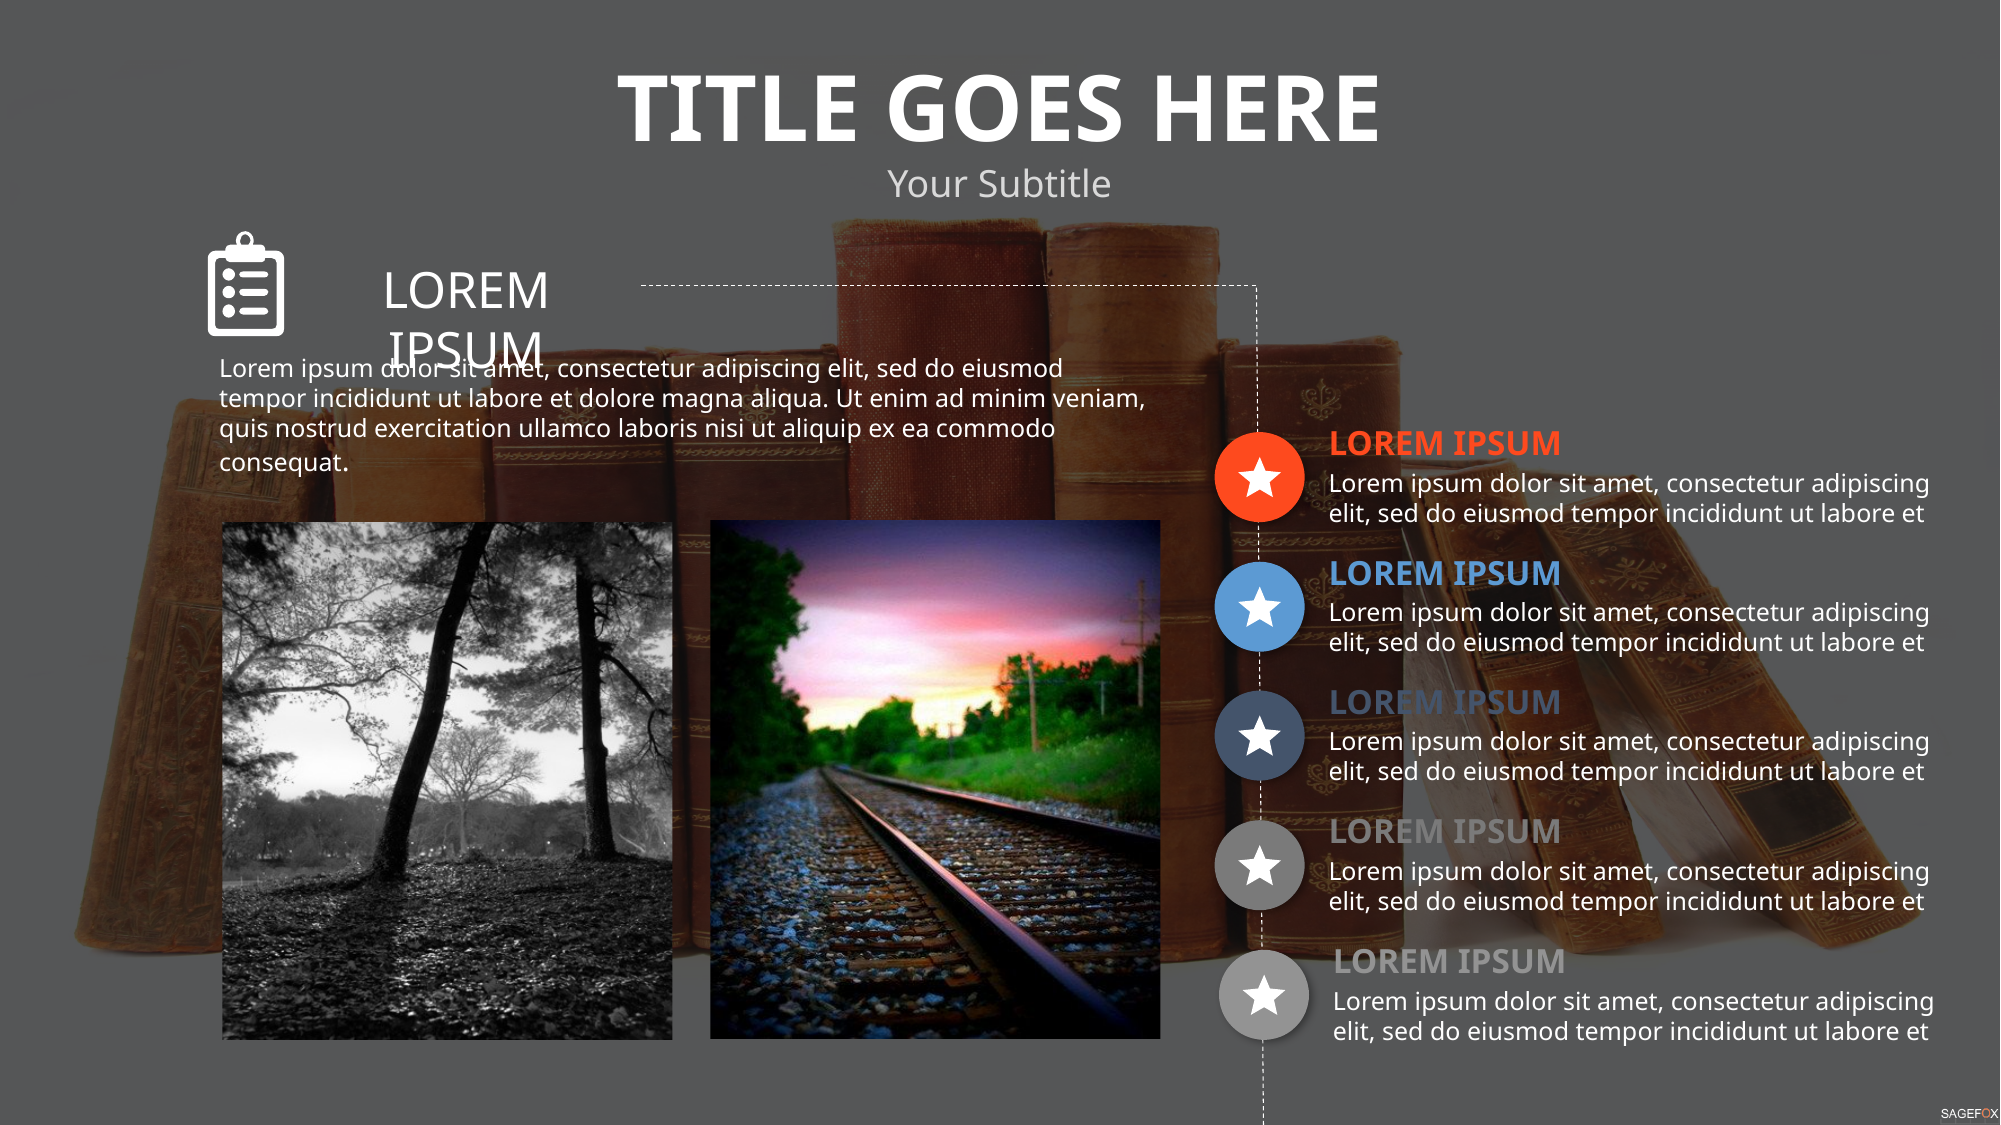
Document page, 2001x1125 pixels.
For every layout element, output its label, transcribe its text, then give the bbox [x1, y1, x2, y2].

text_box [709, 520, 1161, 1039]
text_box LOREM IPSUM Lorem ipsum dolor sit amet, consectetur adipiscing elit, sed do eiusmod tempor incididunt ut labore et [1318, 546, 1953, 662]
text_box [1256, 1040, 1264, 1125]
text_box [207, 231, 285, 337]
text_box [221, 521, 673, 1041]
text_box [1256, 781, 1264, 820]
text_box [1256, 652, 1264, 690]
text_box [1256, 287, 1264, 432]
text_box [1214, 820, 1305, 911]
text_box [1214, 690, 1305, 781]
text_box LOREM IPSUM [292, 250, 642, 344]
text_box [1214, 432, 1305, 523]
text_box LOREM IPSUM Lorem ipsum dolor sit amet, consectetur adipiscing elit, sed do eiusmod tempor incididunt ut labore et [1318, 417, 1953, 533]
text_box LOREM IPSUM Lorem ipsum dolor sit amet, consectetur adipiscing elit, sed do eiusmod tempor incididunt ut labore et [1318, 805, 1953, 921]
picture [1940, 0, 2001, 1125]
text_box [1256, 911, 1264, 949]
text_box Lorem ipsum dolor sit amet, consectetur adipiscing elit, sed do eiusmod tempor incididunt ut labore et dolore magna aliqua. Ut enim ad minim veniam, quis nostrud exercitation ullamco laboris nisi ut aliquip ex ea commodo consequat. [204, 344, 1168, 485]
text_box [1214, 561, 1305, 652]
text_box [1256, 523, 1264, 561]
text_box LOREM IPSUM Lorem ipsum dolor sit amet, consectetur adipiscing elit, sed do eiusmod tempor incididunt ut labore et [1318, 675, 1953, 791]
text_box LOREM IPSUM Lorem ipsum dolor sit amet, consectetur adipiscing elit, sed do eiusmod tempor incididunt ut labore et [1322, 935, 1958, 1050]
text_box TITLE GOES HERE Your Subtitle [548, 42, 1452, 212]
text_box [1218, 949, 1309, 1040]
